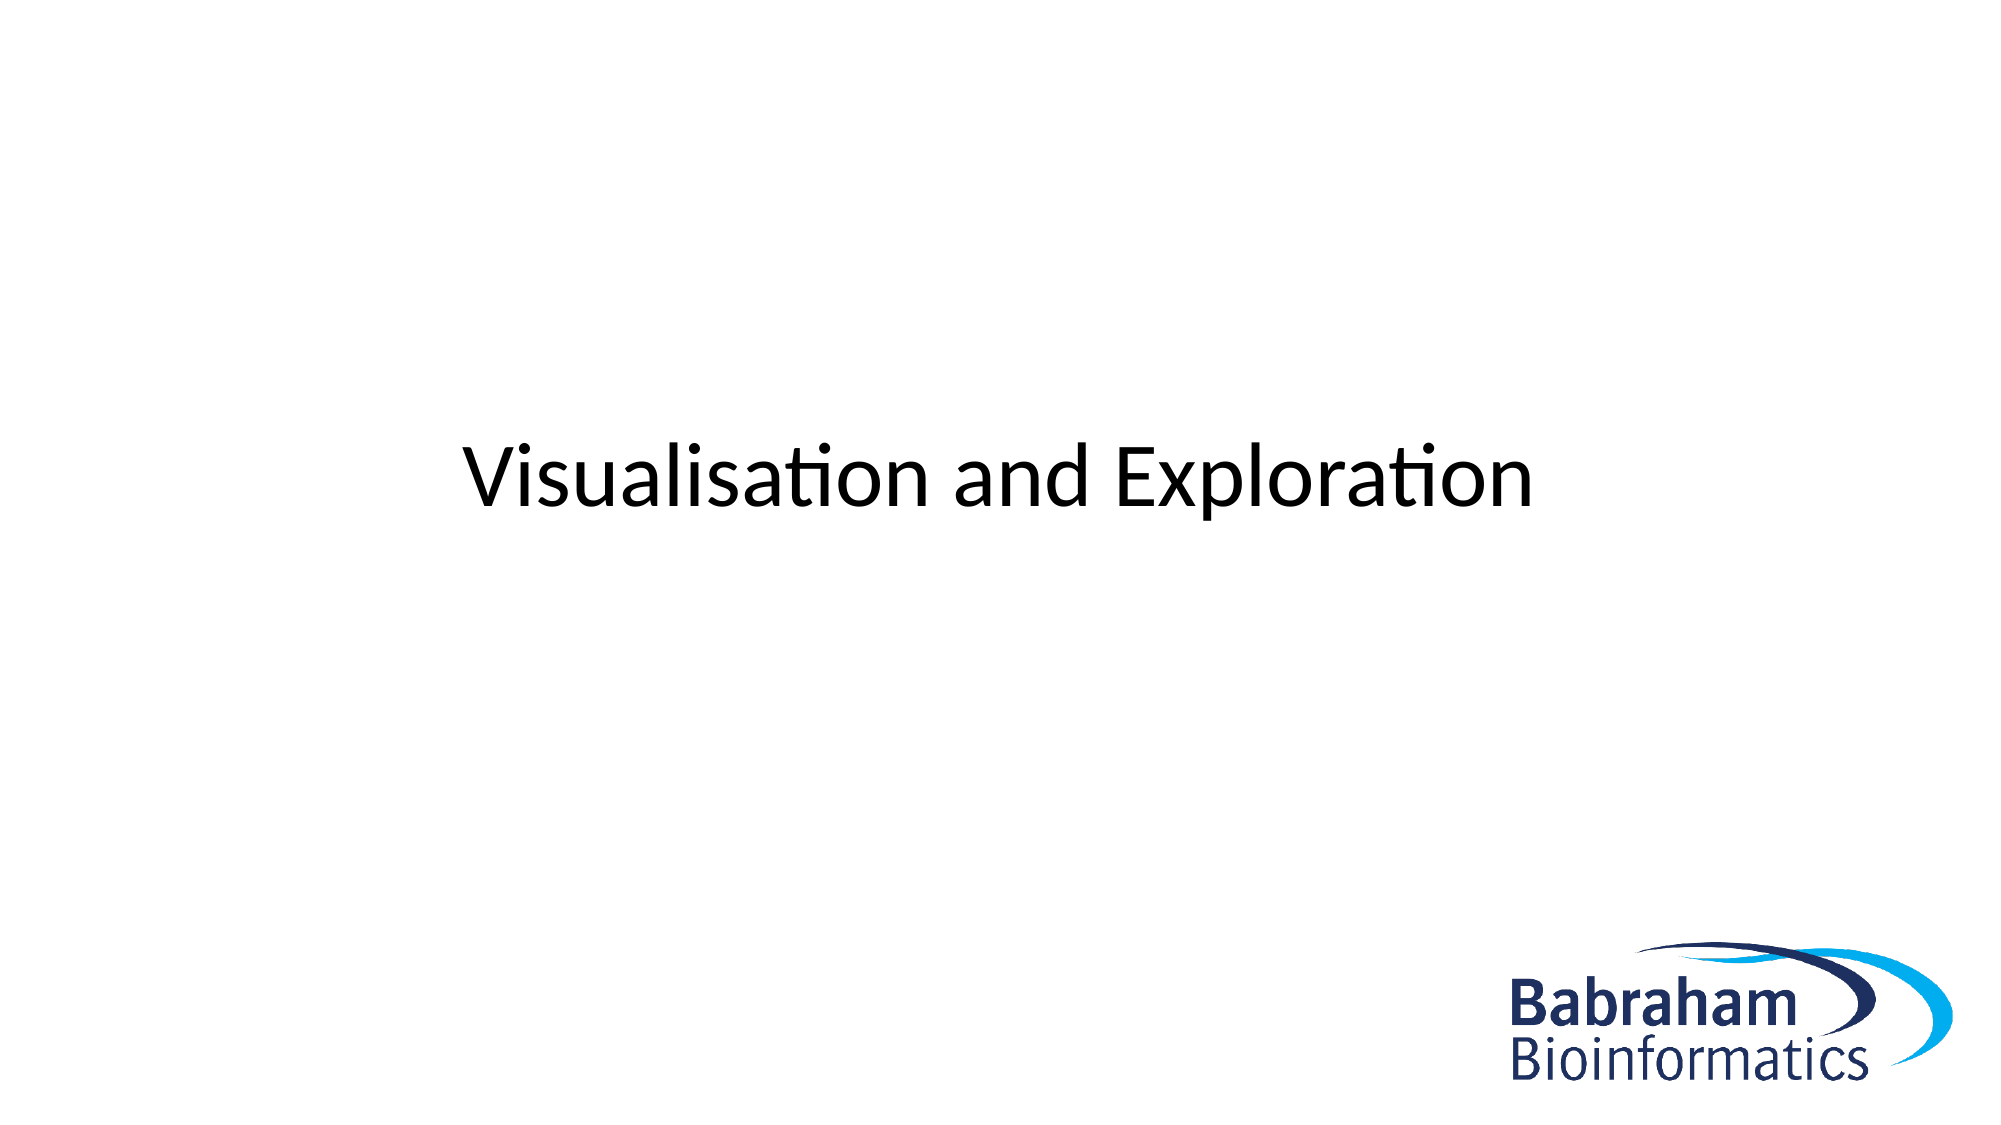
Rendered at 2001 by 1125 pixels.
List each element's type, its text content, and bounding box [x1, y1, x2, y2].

title Visualisation and Exploration [150, 349, 1850, 591]
picture [1484, 928, 1963, 1099]
